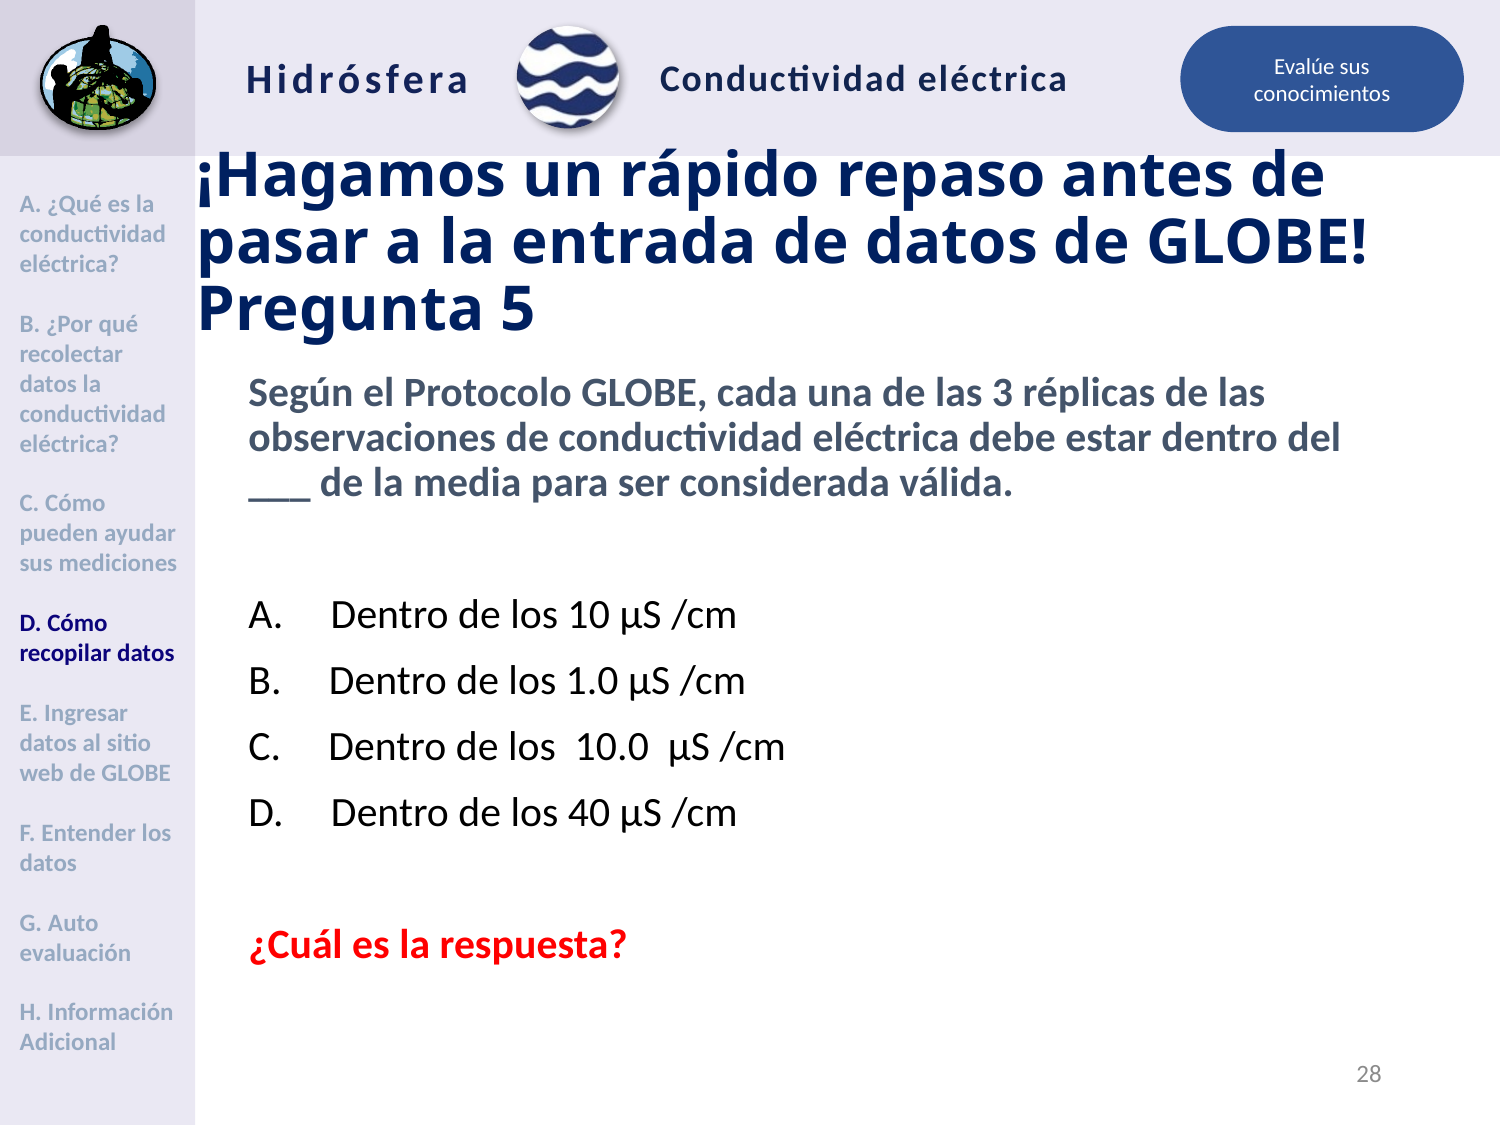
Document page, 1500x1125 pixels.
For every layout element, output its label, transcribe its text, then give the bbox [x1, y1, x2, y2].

picture [36, 22, 159, 133]
slide_number 27 [1360, 1042, 1397, 1103]
picture [516, 25, 619, 129]
list Según el Protocolo GLOBE, cada una de las 3 réplicas de las observaciones de conductividad eléctrica debe estar dentro del ___ de la media para ser considerada válida. A. Dentro de los 10 µS /cm B. Dentro de los 1.0 µS /cm C. Dentro de los 10.0 µS /cm D. Dentro de los 40 µS /cm ¿Cuál es la respuesta? [233, 363, 1360, 1116]
title ¡Hagamos un rápido repaso antes de pasar a la entrada de datos de GLOBE! Pregunta 5 [181, 134, 1476, 352]
text_box Evalúe sus conocimientos [1179, 24, 1465, 134]
text_box A. ¿Qué es la conductividad eléctrica? B. ¿Por qué recolectar datos la conductividad eléctrica? C. Cómo pueden ayudar sus mediciones D. Cómo recopilar datos E. Ingresar datos al sitio web de GLOBE F. Entender los datos G. Auto evaluación H. Información Adicional [4, 180, 196, 1064]
